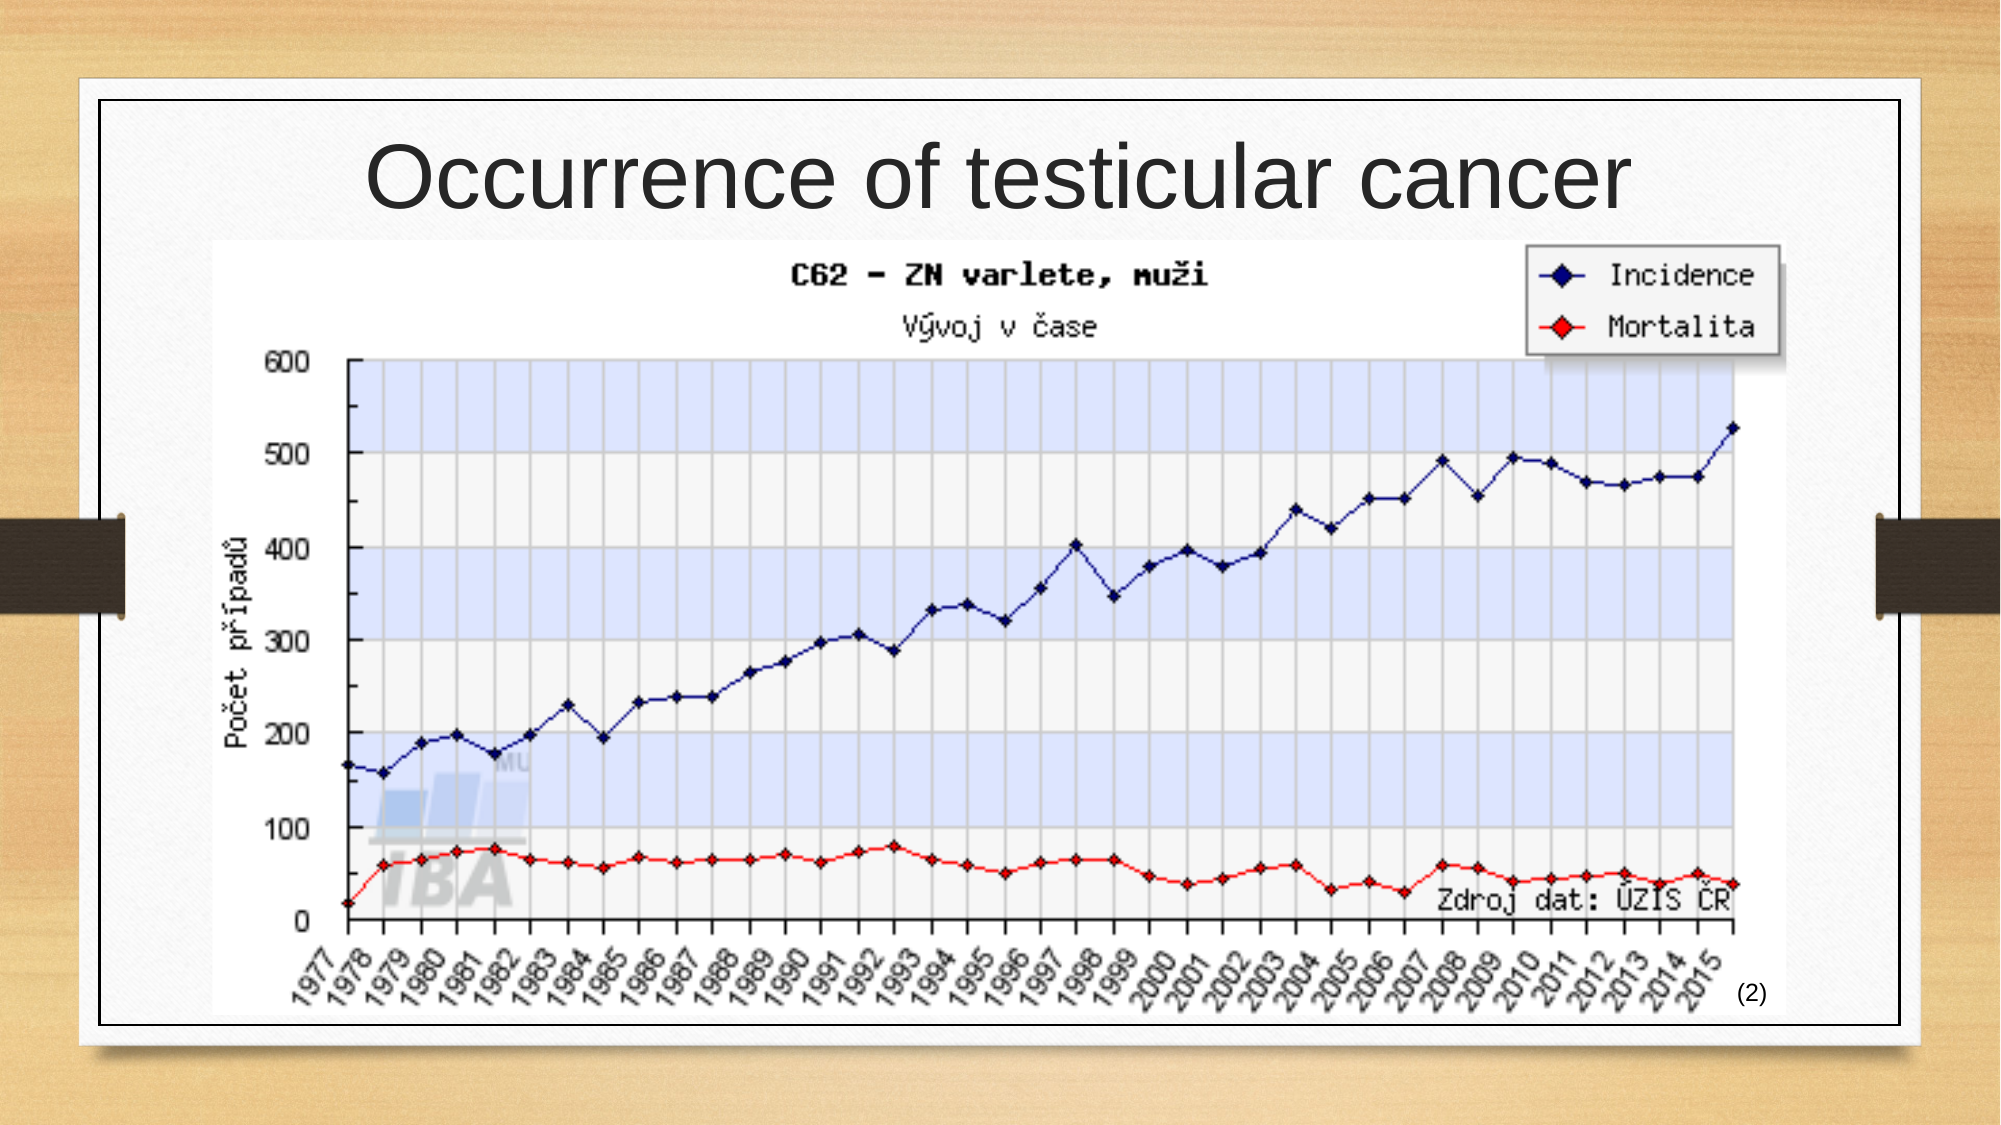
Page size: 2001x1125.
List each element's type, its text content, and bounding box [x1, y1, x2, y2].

picture [0, 0, 2001, 1125]
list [212, 240, 1787, 1015]
title Occurrence of testicular cancer [212, 64, 1788, 279]
